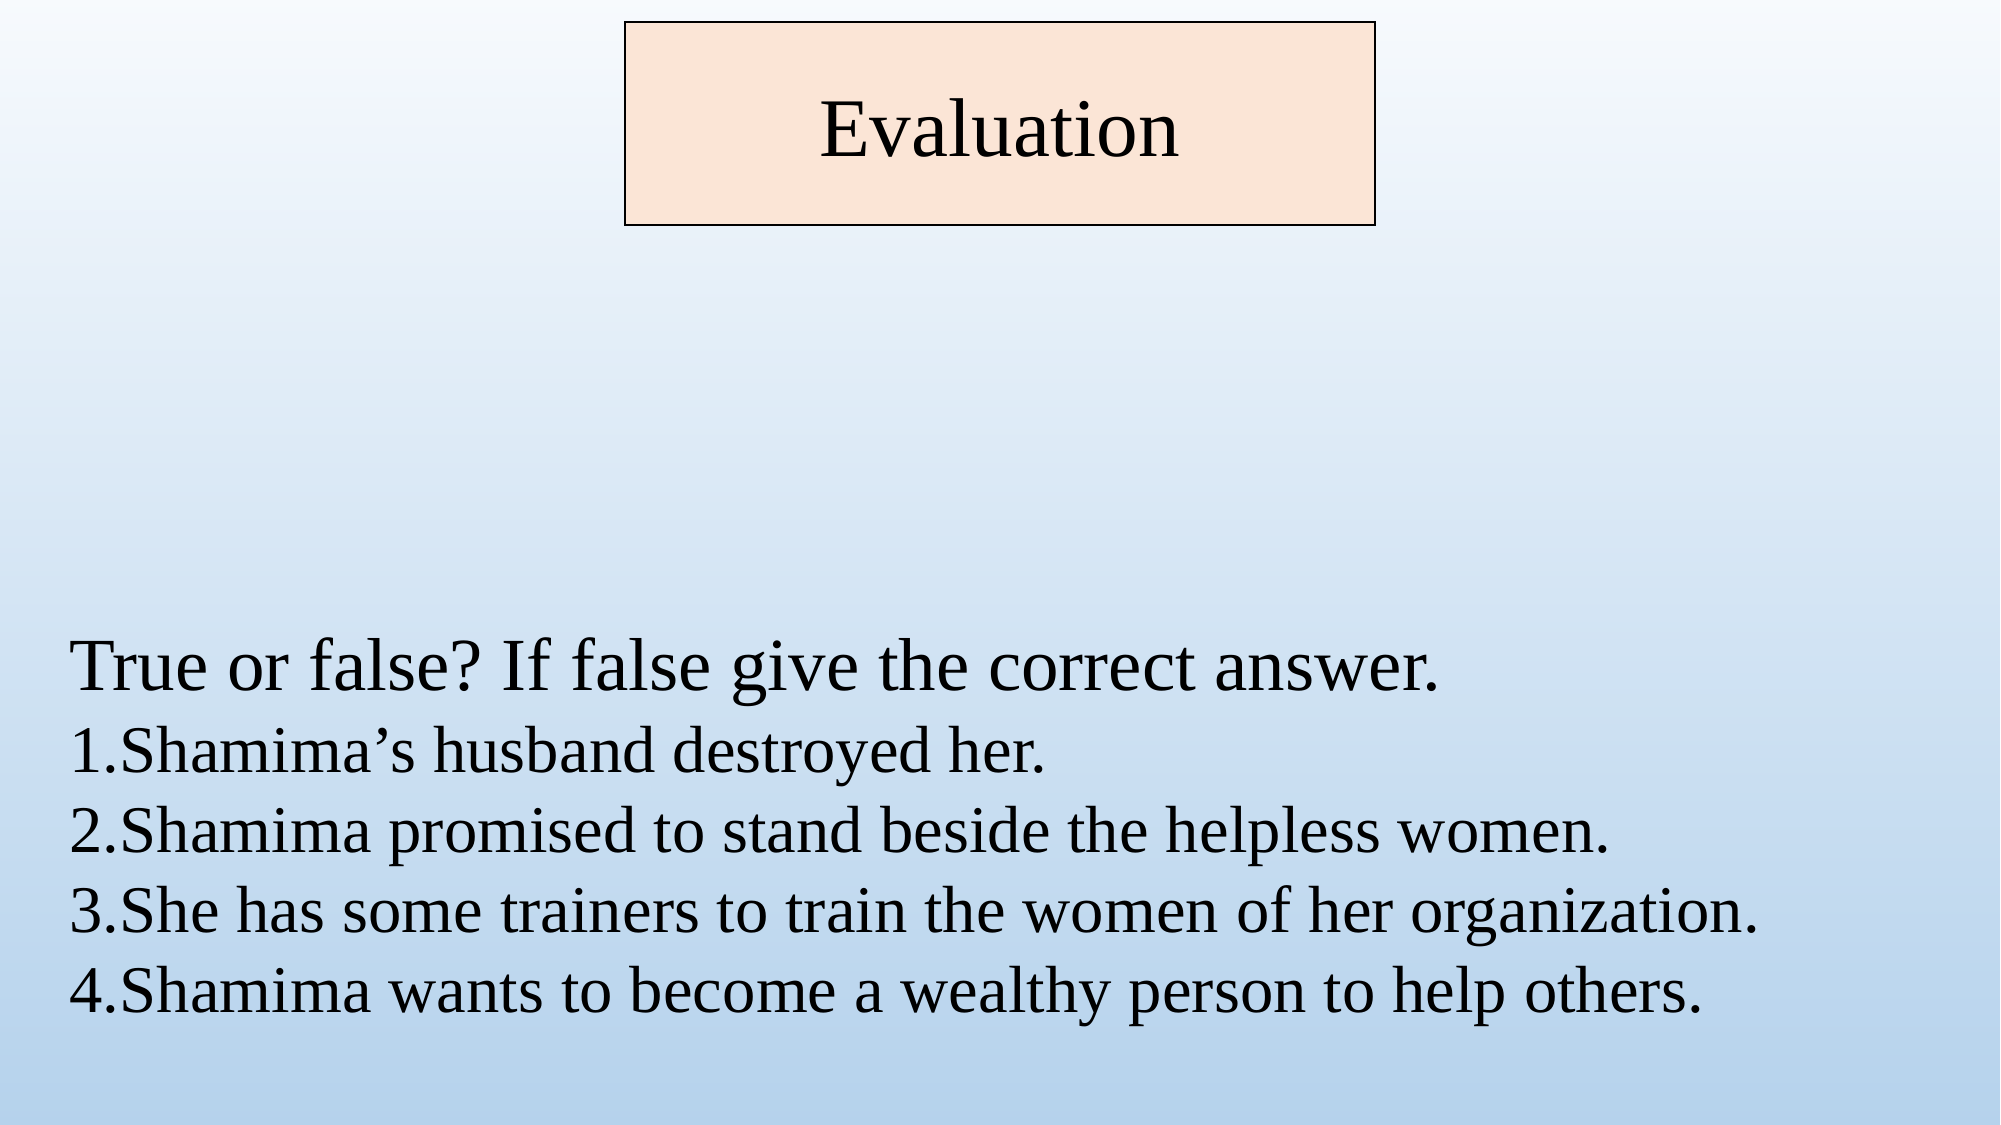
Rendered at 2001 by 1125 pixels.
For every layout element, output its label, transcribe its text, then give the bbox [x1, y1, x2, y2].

text_box True or false? If false give the correct answer. 1.Shamima’s husband destroyed her. 2.Shamima promised to stand beside the helpless women. 3.She has some trainers to train the women of her organization. 4.Shamima wants to become a wealthy person to help others. [54, 608, 2000, 1033]
text_box Evaluation [624, 21, 1376, 226]
